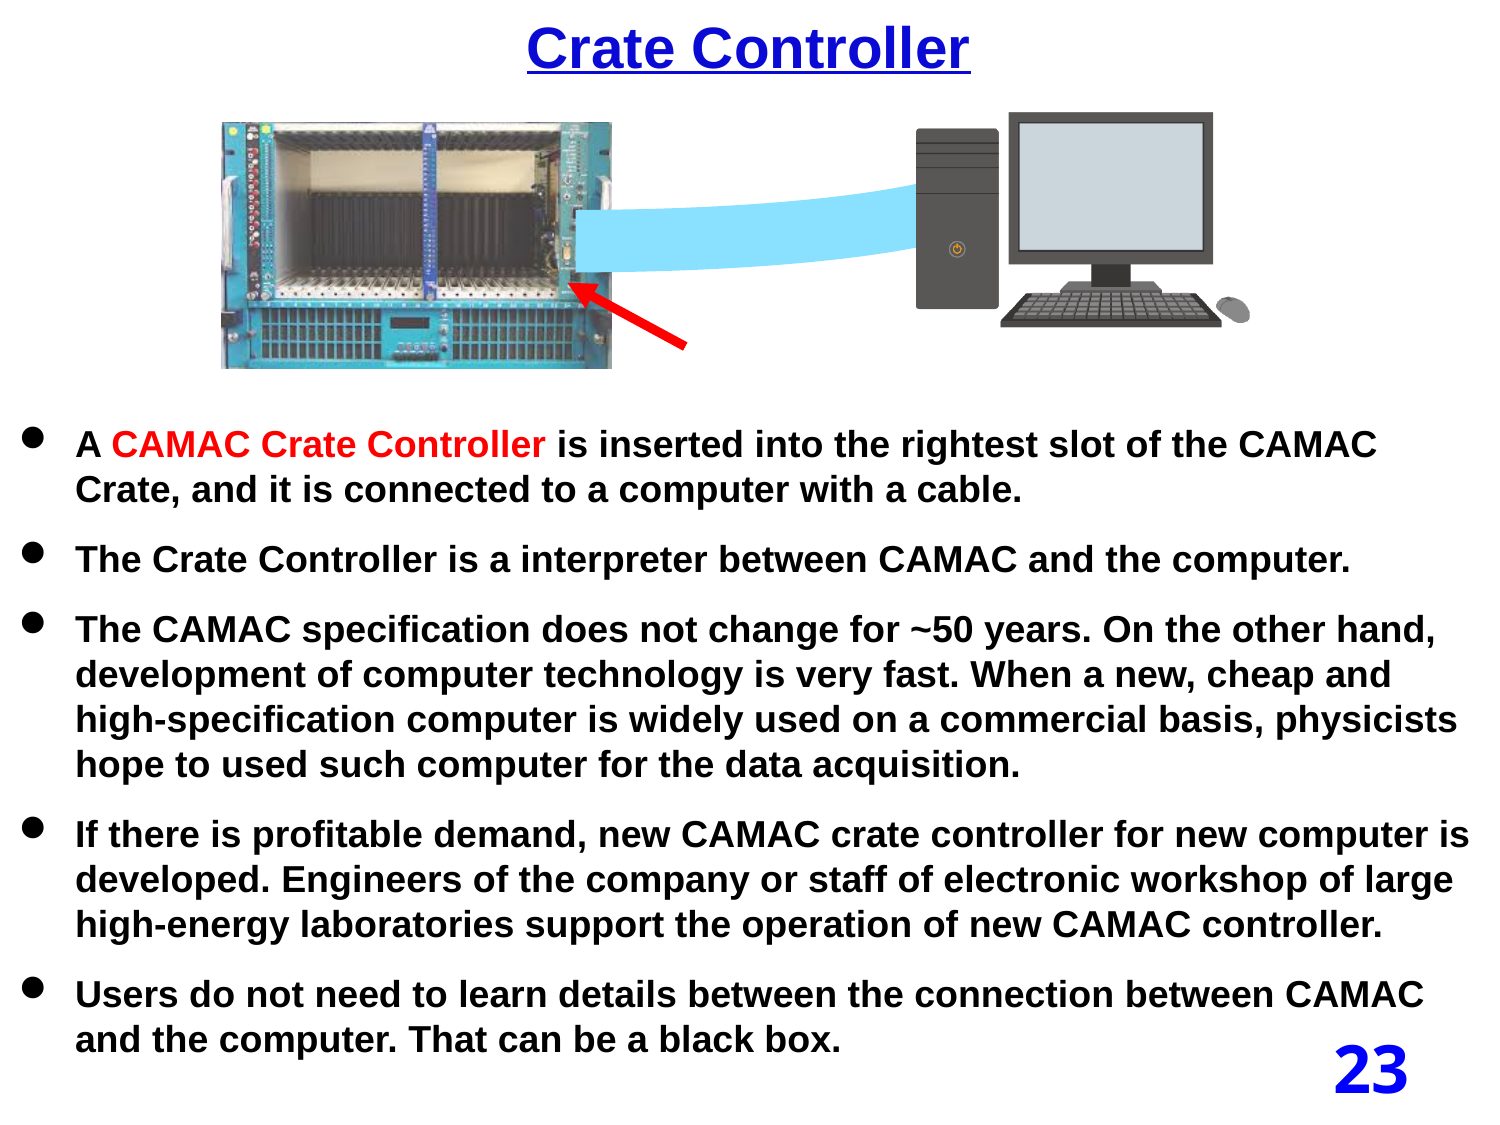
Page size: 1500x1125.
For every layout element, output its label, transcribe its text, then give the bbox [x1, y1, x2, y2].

text_box 23 [1074, 1042, 1425, 1103]
text_box A CAMAC Crate Controller is inserted into the rightest slot of the CAMAC Crate, and it is connected to a computer with a cable. The Crate Controller is a interpreter between CAMAC and the computer. The CAMAC specification does not change for ~50 years. On the other hand, development of computer technology is very fast. When a new, cheap and high-specification computer is widely used on a commercial basis, physicists hope to used such computer for the data acquisition. If there is profitable demand, new CAMAC crate controller for new computer is developed. Engineers of the company or staff of electronic workshop of large high-energy laboratories support the operation of new CAMAC controller. Users do not need to learn details between the connection between CAMAC and the computer. That can be a black box. [3, 412, 1500, 1068]
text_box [155, 49, 1254, 369]
text_box Crate Controller [38, 2, 1459, 88]
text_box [567, 282, 686, 347]
